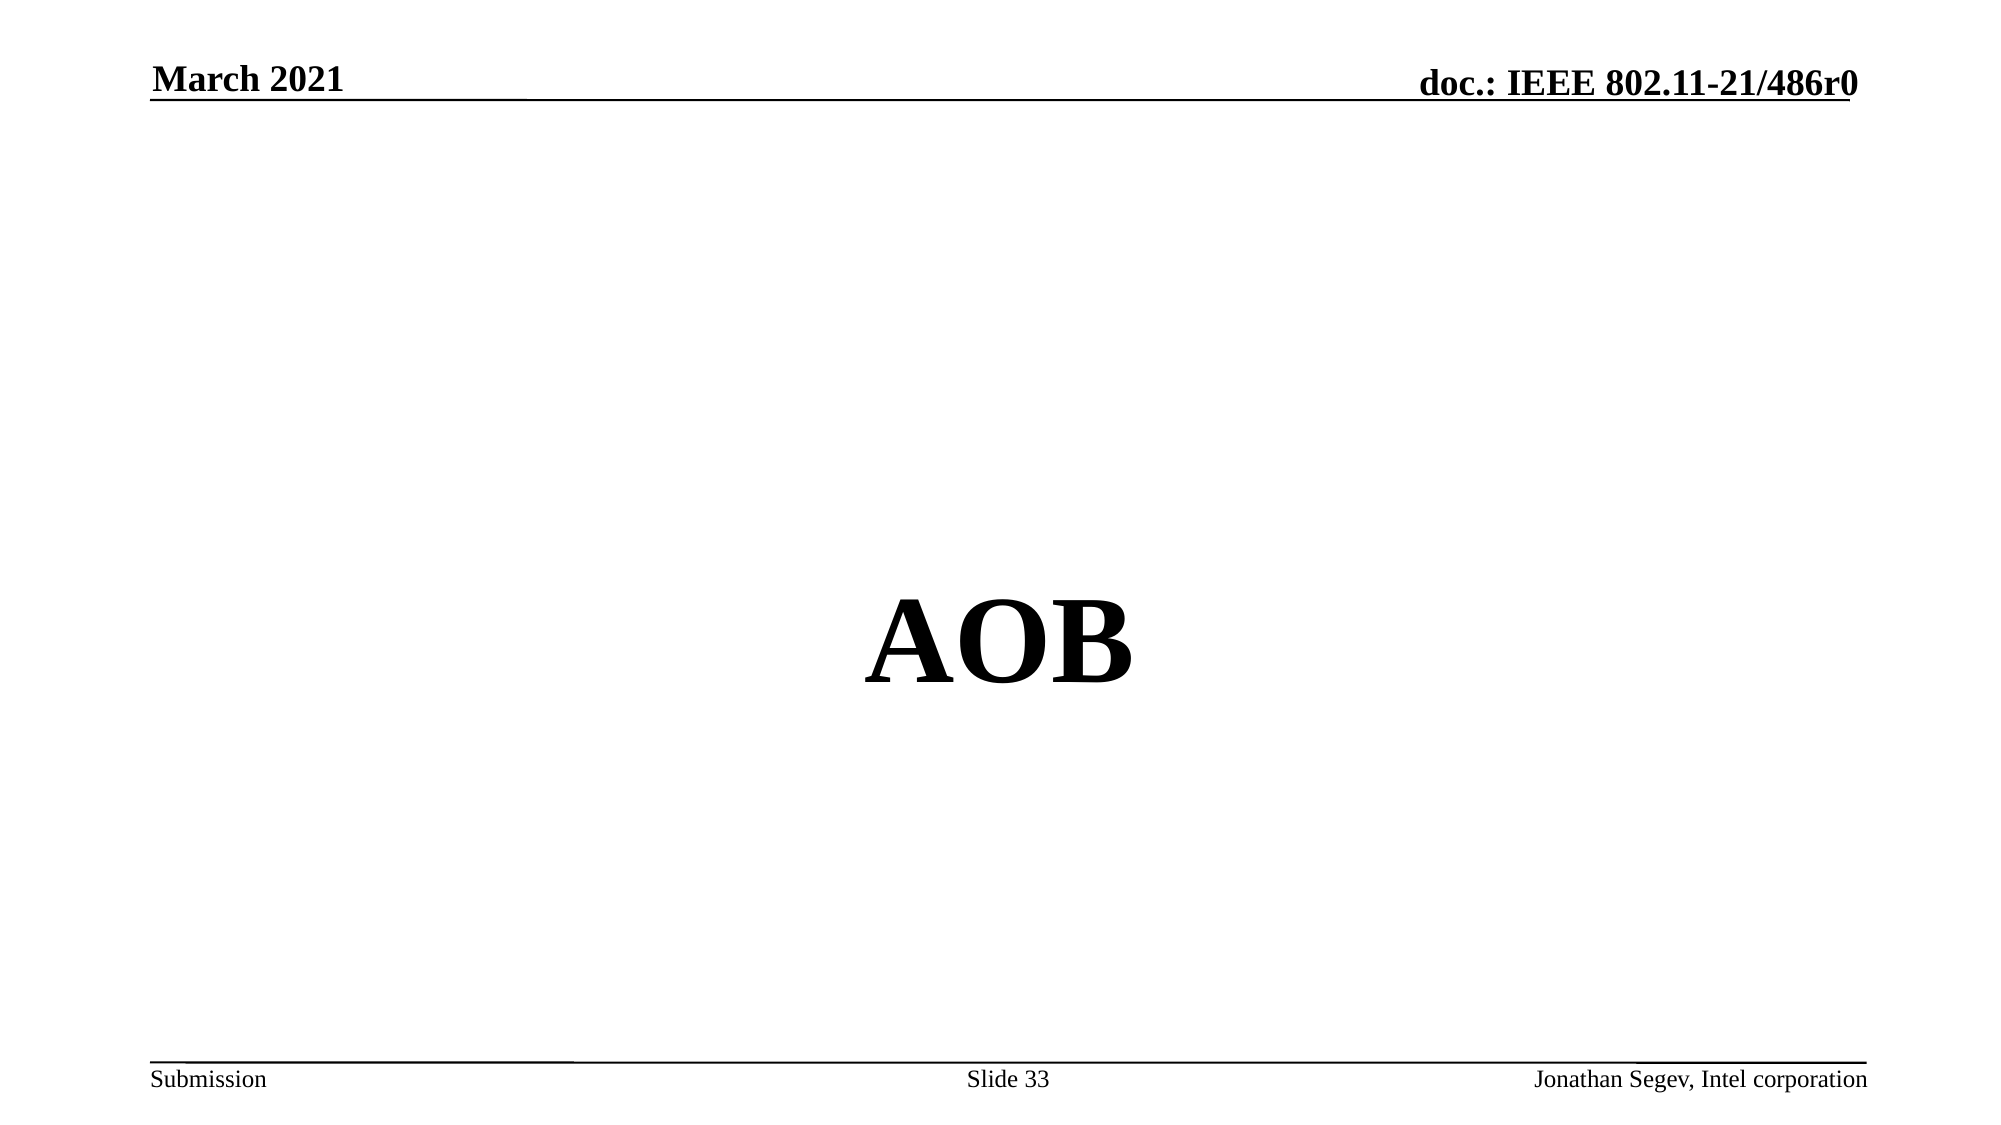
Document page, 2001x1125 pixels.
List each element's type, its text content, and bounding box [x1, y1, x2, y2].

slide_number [152, 54, 563, 100]
list AOB [149, 324, 1850, 1000]
footer Jonathan Segev, Intel corporation [1171, 1061, 1869, 1093]
slide_number Slide 33 [950, 1061, 1067, 1123]
